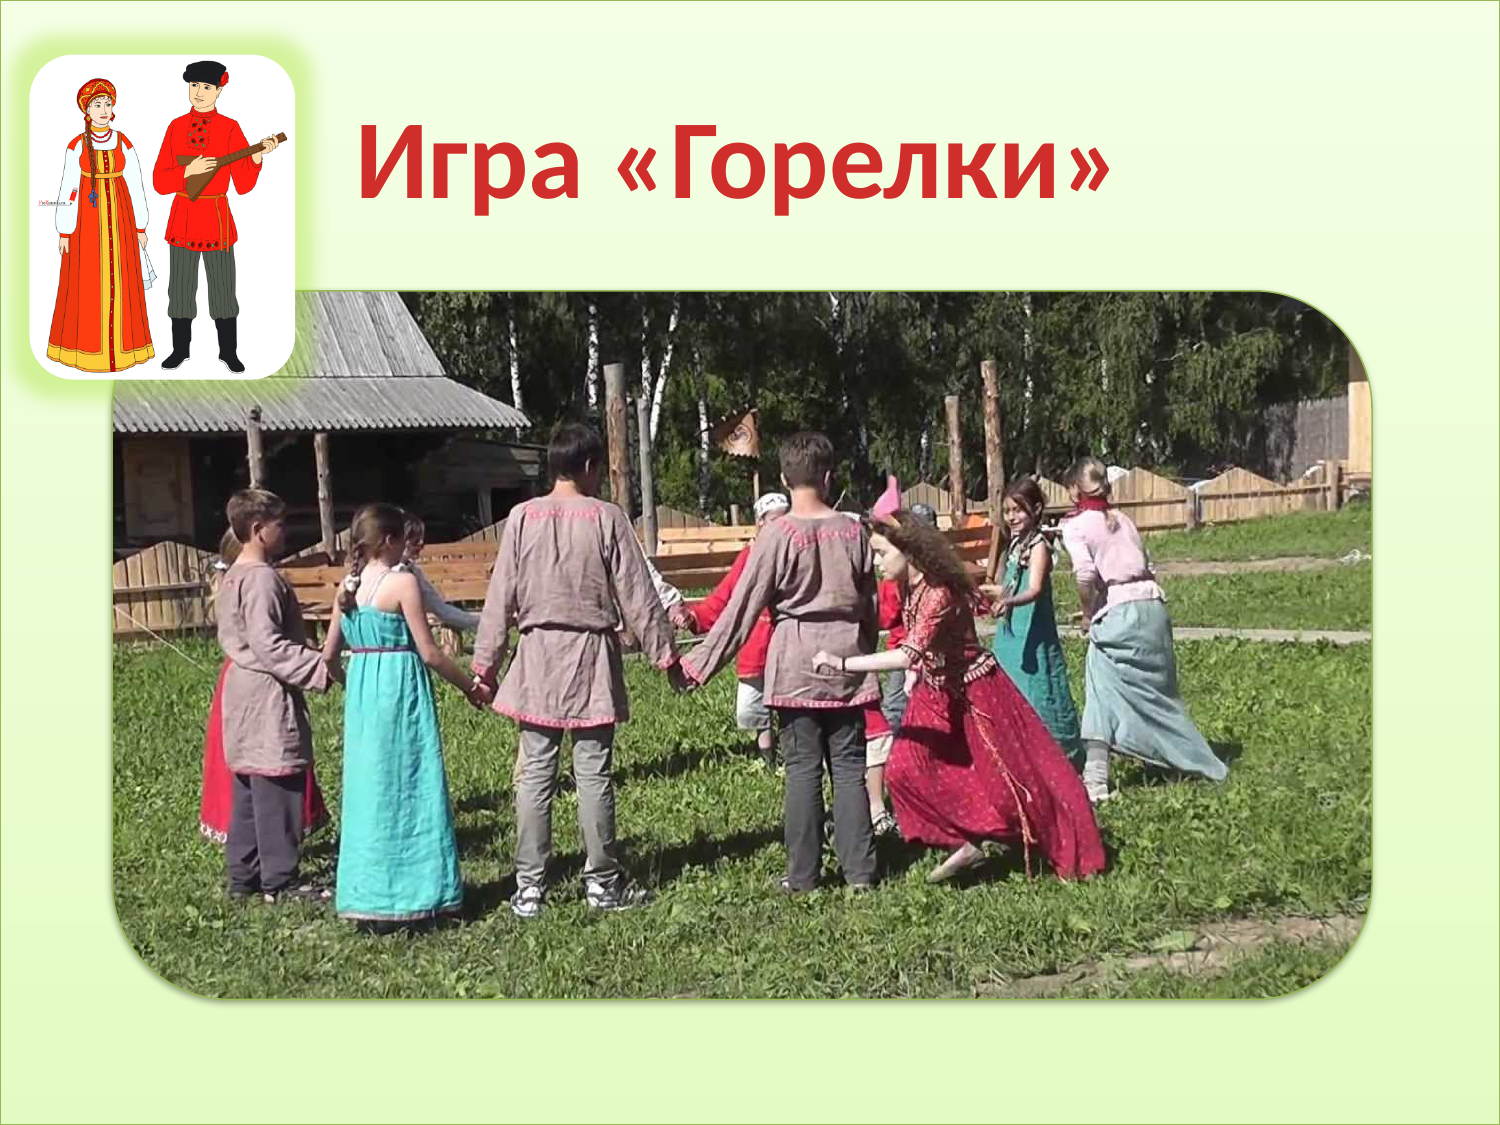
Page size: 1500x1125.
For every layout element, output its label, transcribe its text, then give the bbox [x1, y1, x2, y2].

text_box Игра «Горелки» [340, 78, 1138, 229]
picture [29, 54, 1373, 1000]
text_box [0, 0, 1500, 1125]
